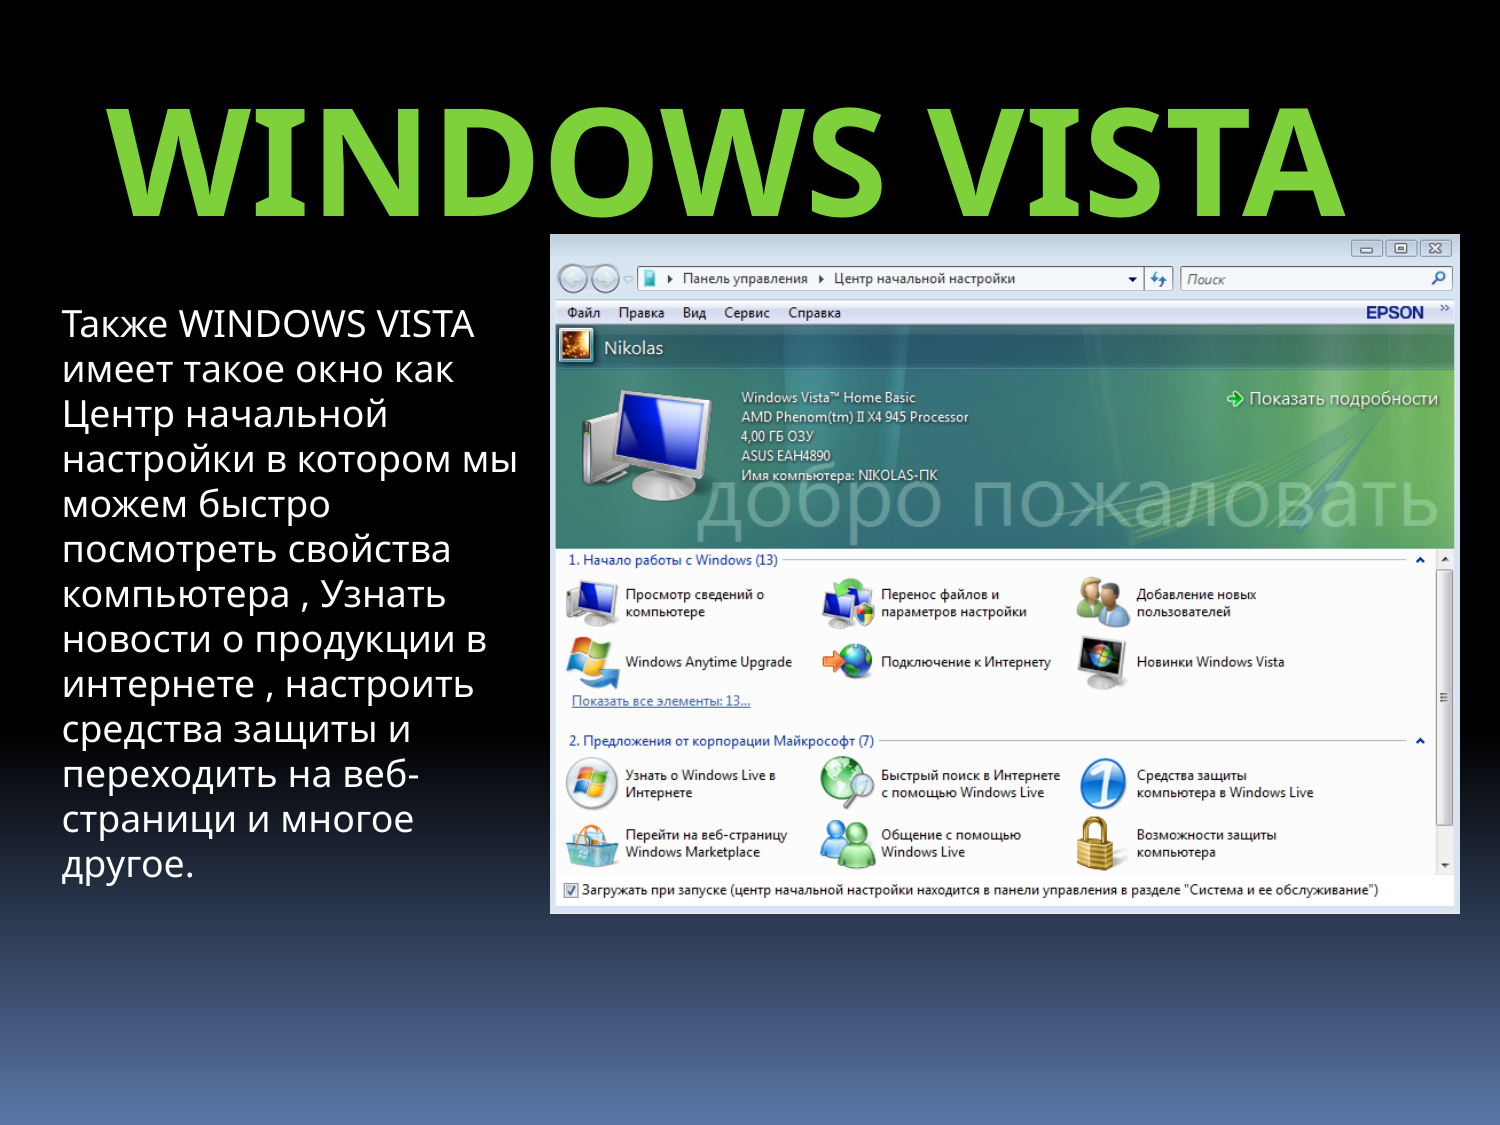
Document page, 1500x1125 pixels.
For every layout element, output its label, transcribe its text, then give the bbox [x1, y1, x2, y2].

picture [550, 233, 1460, 915]
text_box Windows Vista [91, 58, 1361, 254]
text_box Также WINDOWS VISTA имеет такое окно как Центр начальной настройки в котором мы можем быстро посмотреть свойства компьютера , Узнать новости о продукции в интернете , настроить средства защиты и переходить на веб-страници и многое другое. [46, 292, 542, 893]
